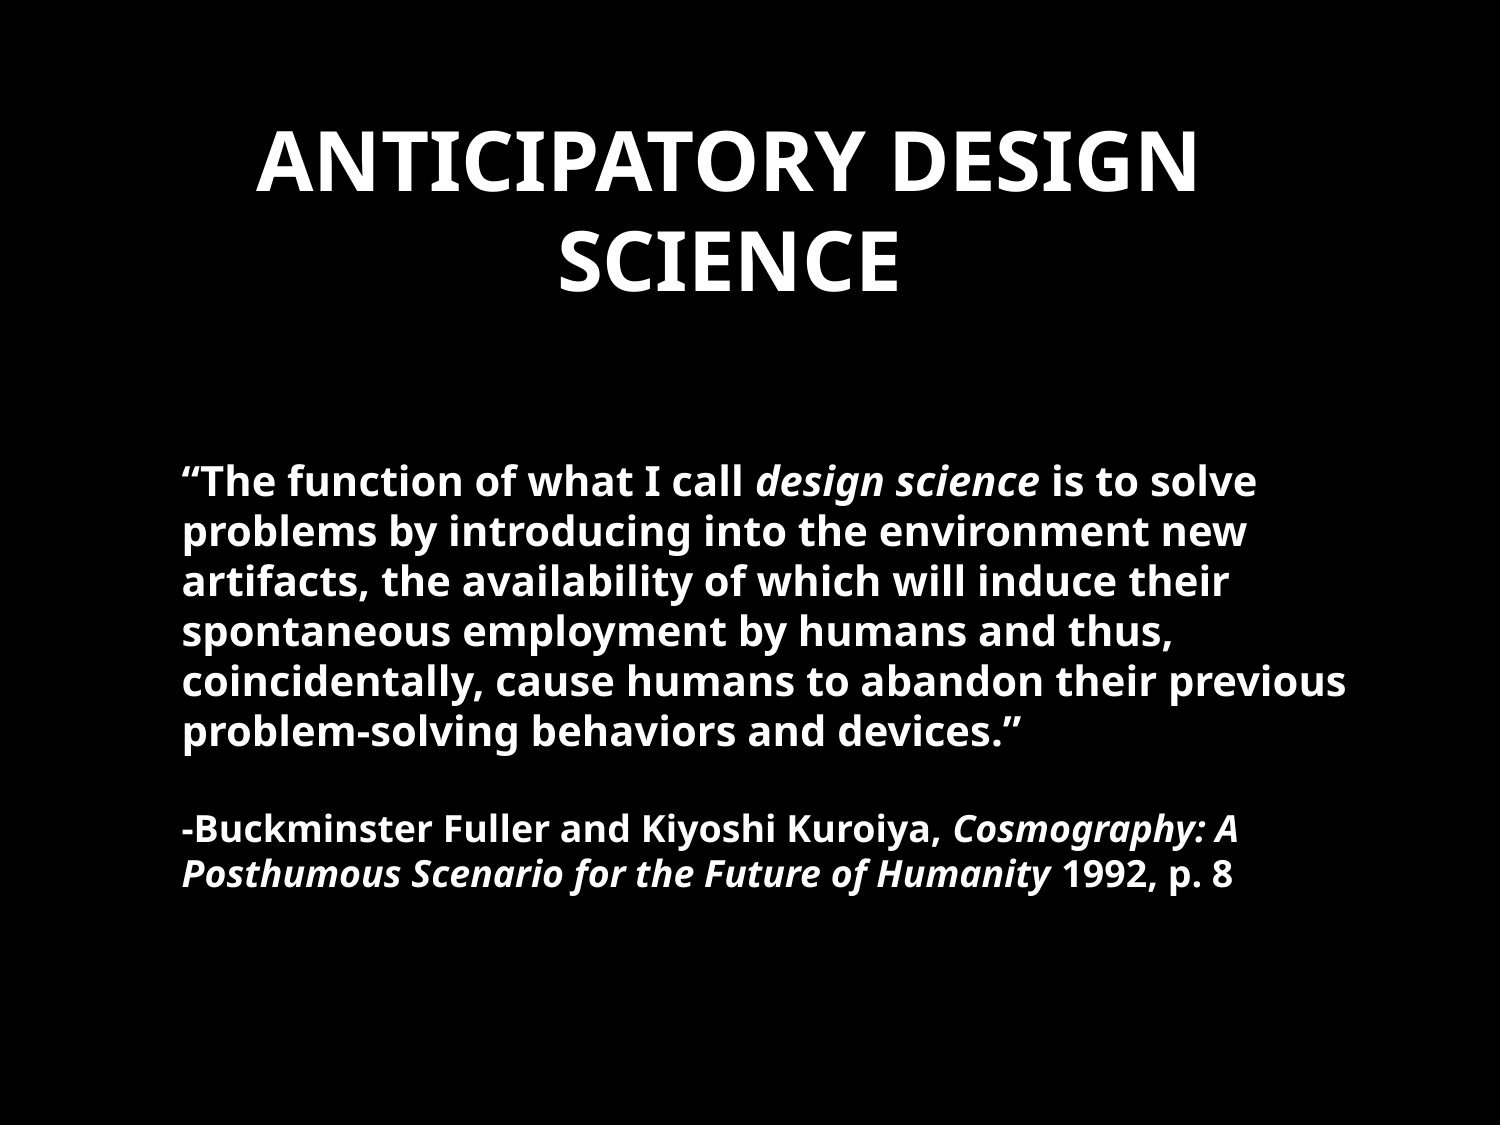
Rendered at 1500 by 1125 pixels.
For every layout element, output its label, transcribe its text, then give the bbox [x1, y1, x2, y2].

title anticipatory design science [92, 101, 1367, 325]
text_box “The function of what I call design science is to solve problems by introducing into the environment new artifacts, the availability of which will induce their spontaneous employment by humans and thus, coincidentally, cause humans to abandon their previous problem-solving behaviors and devices.” -Buckminster Fuller and Kiyoshi Kuroiya, Cosmography: A Posthumous Scenario for the Future of Humanity 1992, p. 8 [91, 387, 1397, 903]
